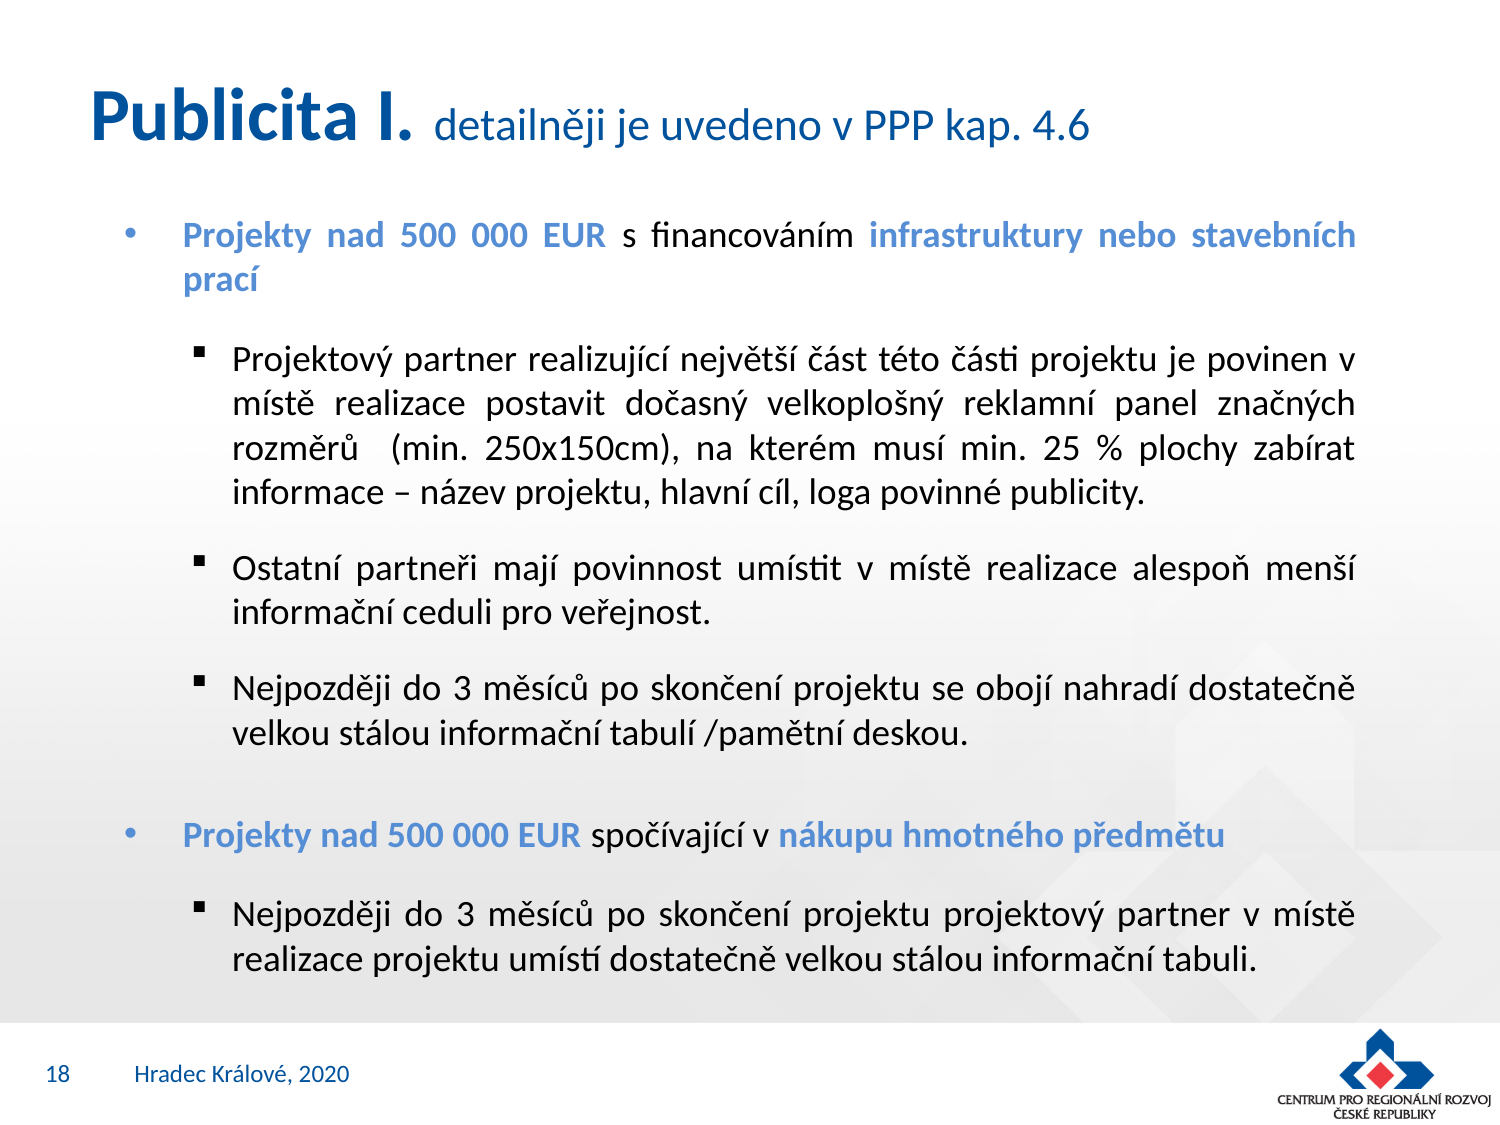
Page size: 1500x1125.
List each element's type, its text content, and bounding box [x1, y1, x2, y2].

slide_number 18 [30, 1042, 113, 1103]
footer Hradec Králové, 2020 [119, 1042, 988, 1103]
list Projekty nad 500 000 EUR s financováním infrastruktury nebo stavebních prací Projektový partner realizující největší část této části projektu je povinen v místě realizace postavit dočasný velkoplošný reklamní panel značných rozměrů (min. 250x150cm), na kterém musí min. 25 % plochy zabírat informace – název projektu, hlavní cíl, loga povinné publicity. Ostatní partneři mají povinnost umístit v místě realizace alespoň menší informační ceduli pro veřejnost. Nejpozději do 3 měsíců po skončení projektu se obojí nahradí dostatečně velkou stálou informační tabulí /pamětní deskou. Projekty nad 500 000 EUR spočívající v nákupu hmotného předmětu Nejpozději do 3 měsíců po skončení projektu projektový partner v místě realizace projektu umístí dostatečně velkou stálou informační tabuli. [109, 202, 1373, 994]
title Publicita I. detailněji je uvedeno v PPP kap. 4.6 [75, 42, 1425, 178]
picture [0, 0, 1500, 1125]
